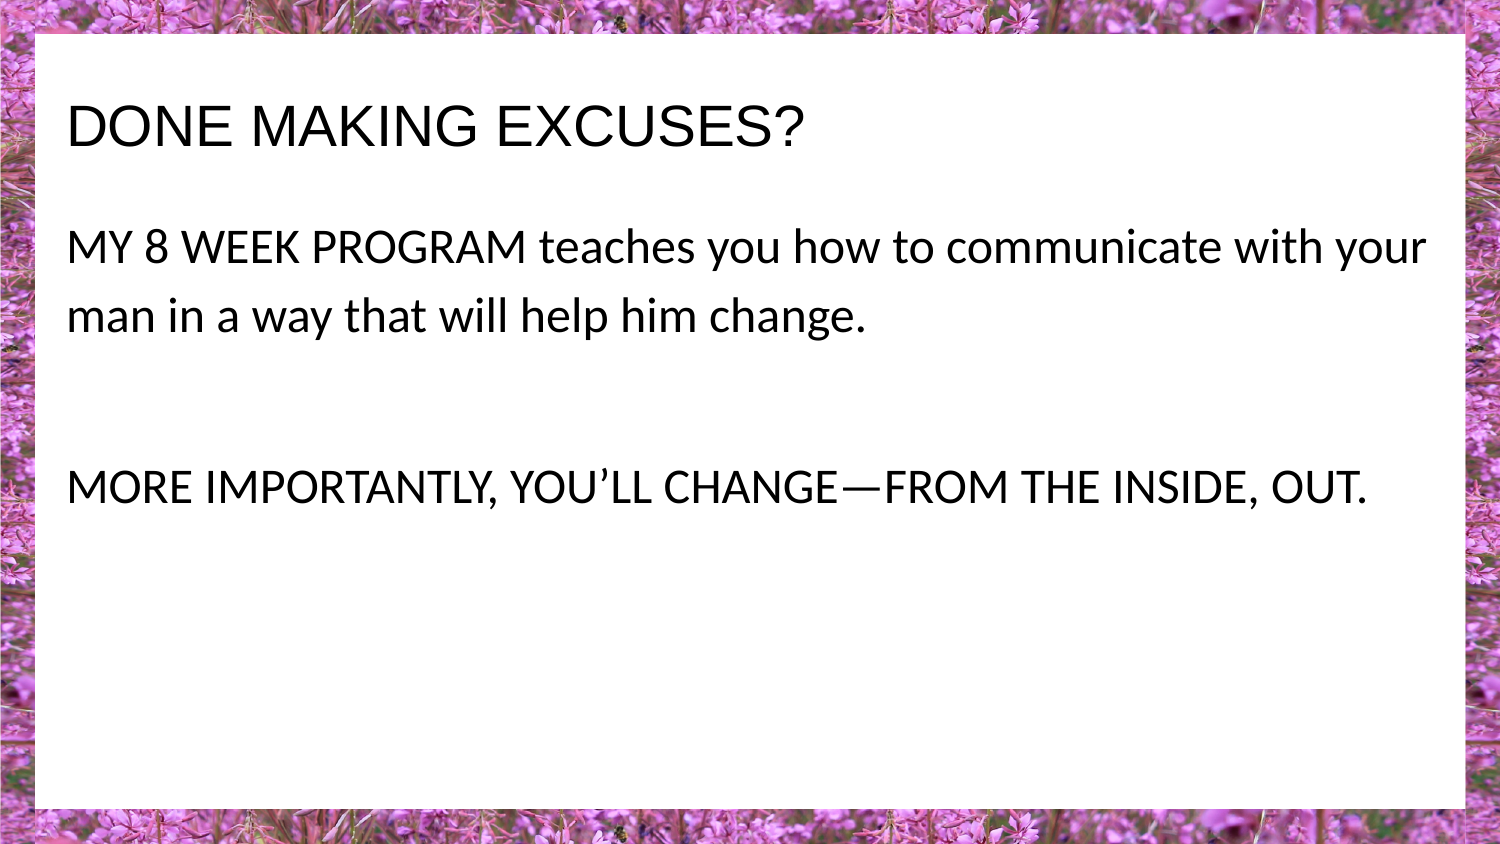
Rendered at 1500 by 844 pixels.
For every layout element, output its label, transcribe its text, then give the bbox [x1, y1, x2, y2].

picture [0, 0, 1500, 844]
title DONE MAKING EXCUSES? [51, 72, 1449, 167]
list MY 8 WEEK PROGRAM teaches you how to communicate with your man in a way that will help him change. MORE IMPORTANTLY, YOU’LL CHANGE—FROM THE INSIDE, OUT. [51, 189, 1449, 750]
